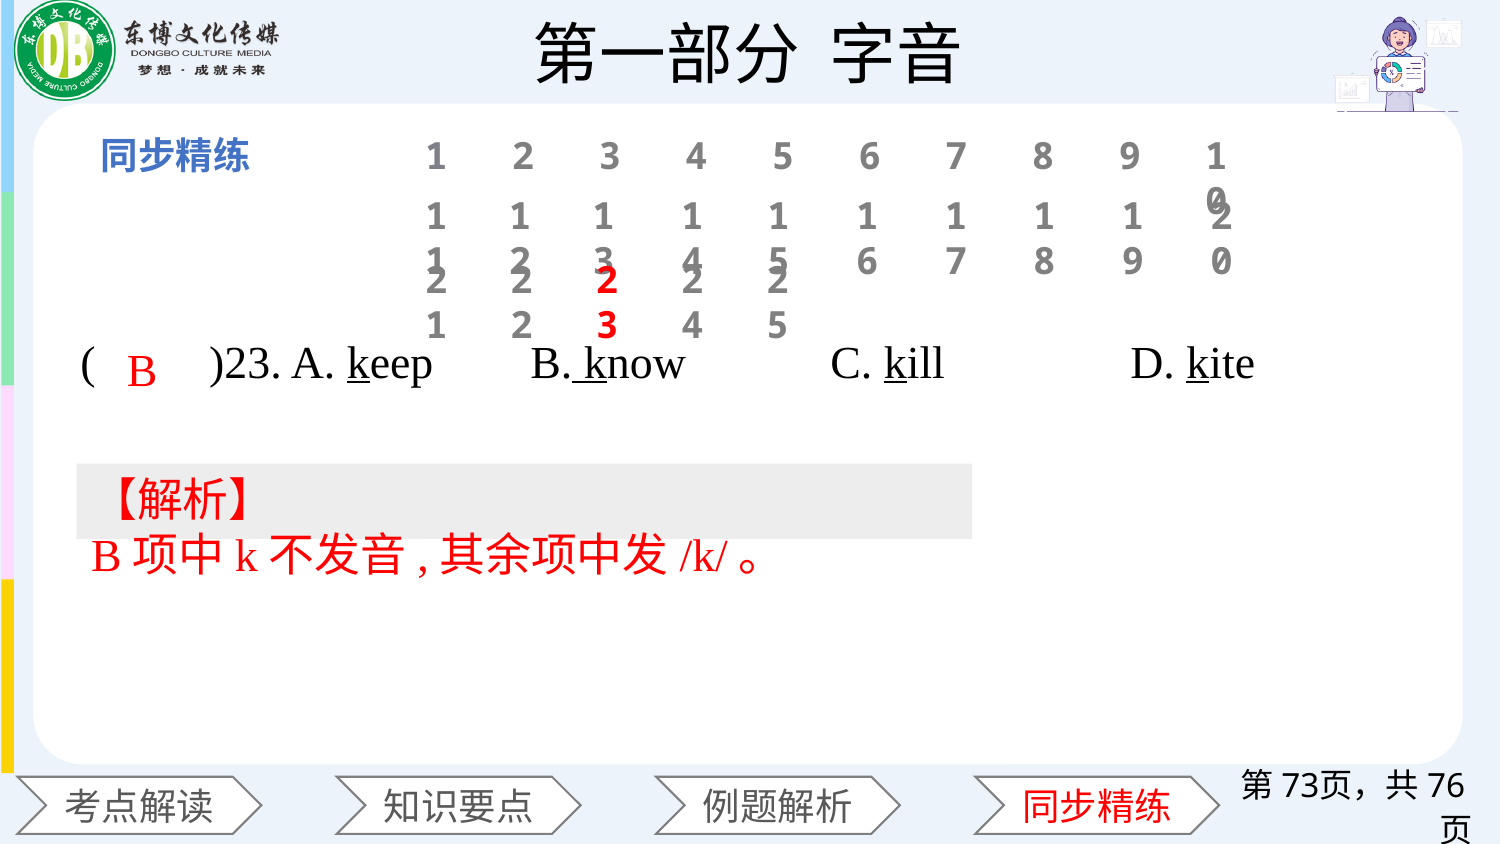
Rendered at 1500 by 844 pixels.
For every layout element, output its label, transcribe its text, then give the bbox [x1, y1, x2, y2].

text_box 25 [751, 248, 825, 354]
text_box 11 [410, 184, 479, 248]
text_box 24 [666, 248, 740, 354]
text_box 12 [494, 184, 563, 290]
text_box 3 [583, 124, 638, 184]
text_box 【解析】 B项中k不发音,其余项中发/k/。 [76, 463, 973, 539]
text_box ( )23. A. keep B. know C. kill D. kite [65, 192, 1429, 744]
text_box 7 [930, 124, 984, 184]
text_box 20 [1195, 184, 1269, 290]
text_box 14 [666, 184, 738, 248]
text_box 5 [757, 124, 811, 184]
text_box 15 [752, 184, 827, 290]
text_box 18 [1018, 184, 1092, 290]
picture [1312, 0, 1487, 131]
picture [14, 0, 280, 101]
text_box 13 [577, 184, 652, 290]
text_box 19 [1106, 184, 1181, 290]
text_box 9 [1103, 124, 1158, 185]
text_box B [112, 333, 177, 404]
text_box 17 [929, 184, 1004, 290]
text_box 6 [843, 124, 898, 184]
text_box 10 [1190, 124, 1259, 230]
text_box 2 [497, 124, 551, 184]
text_box 23 [580, 248, 655, 354]
text_box 21 [410, 248, 484, 354]
text_box 22 [495, 248, 569, 354]
text_box 16 [841, 184, 915, 290]
text_box 4 [670, 124, 724, 184]
text_box 8 [1017, 124, 1071, 185]
text_box 第73页，共76页 [1195, 784, 1489, 830]
text_box 1 [410, 124, 464, 184]
